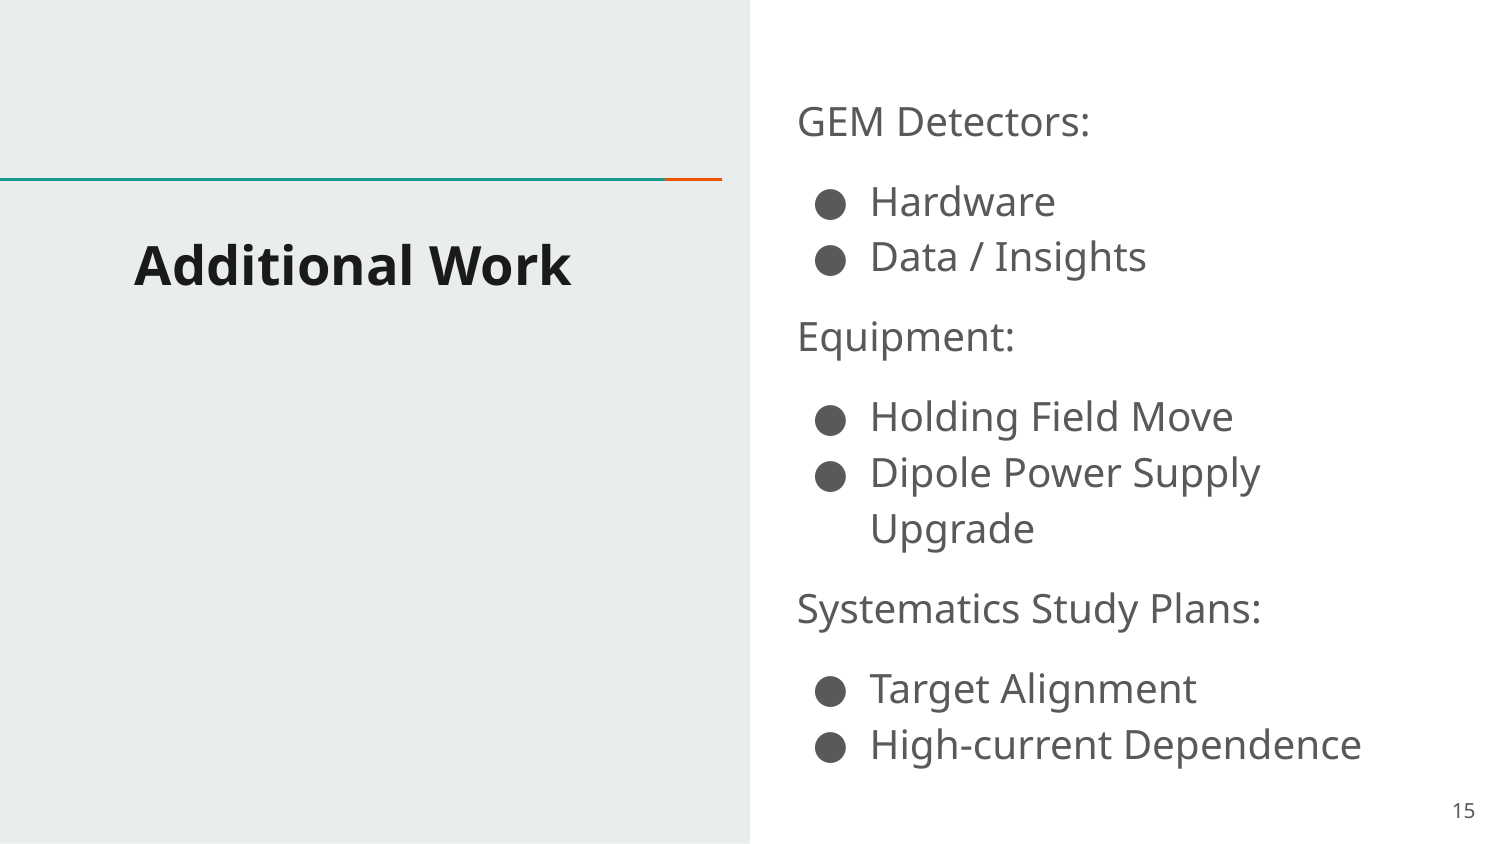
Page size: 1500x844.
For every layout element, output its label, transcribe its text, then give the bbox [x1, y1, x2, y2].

title Additional Work [119, 216, 662, 494]
list GEM Detectors: Hardware Data / Insights Equipment: Holding Field Move Dipole Power Supply Upgrade Systematics Study Plans: Target Alignment High-current Dependence [781, 73, 1450, 789]
slide_number ‹#› [1400, 779, 1491, 844]
